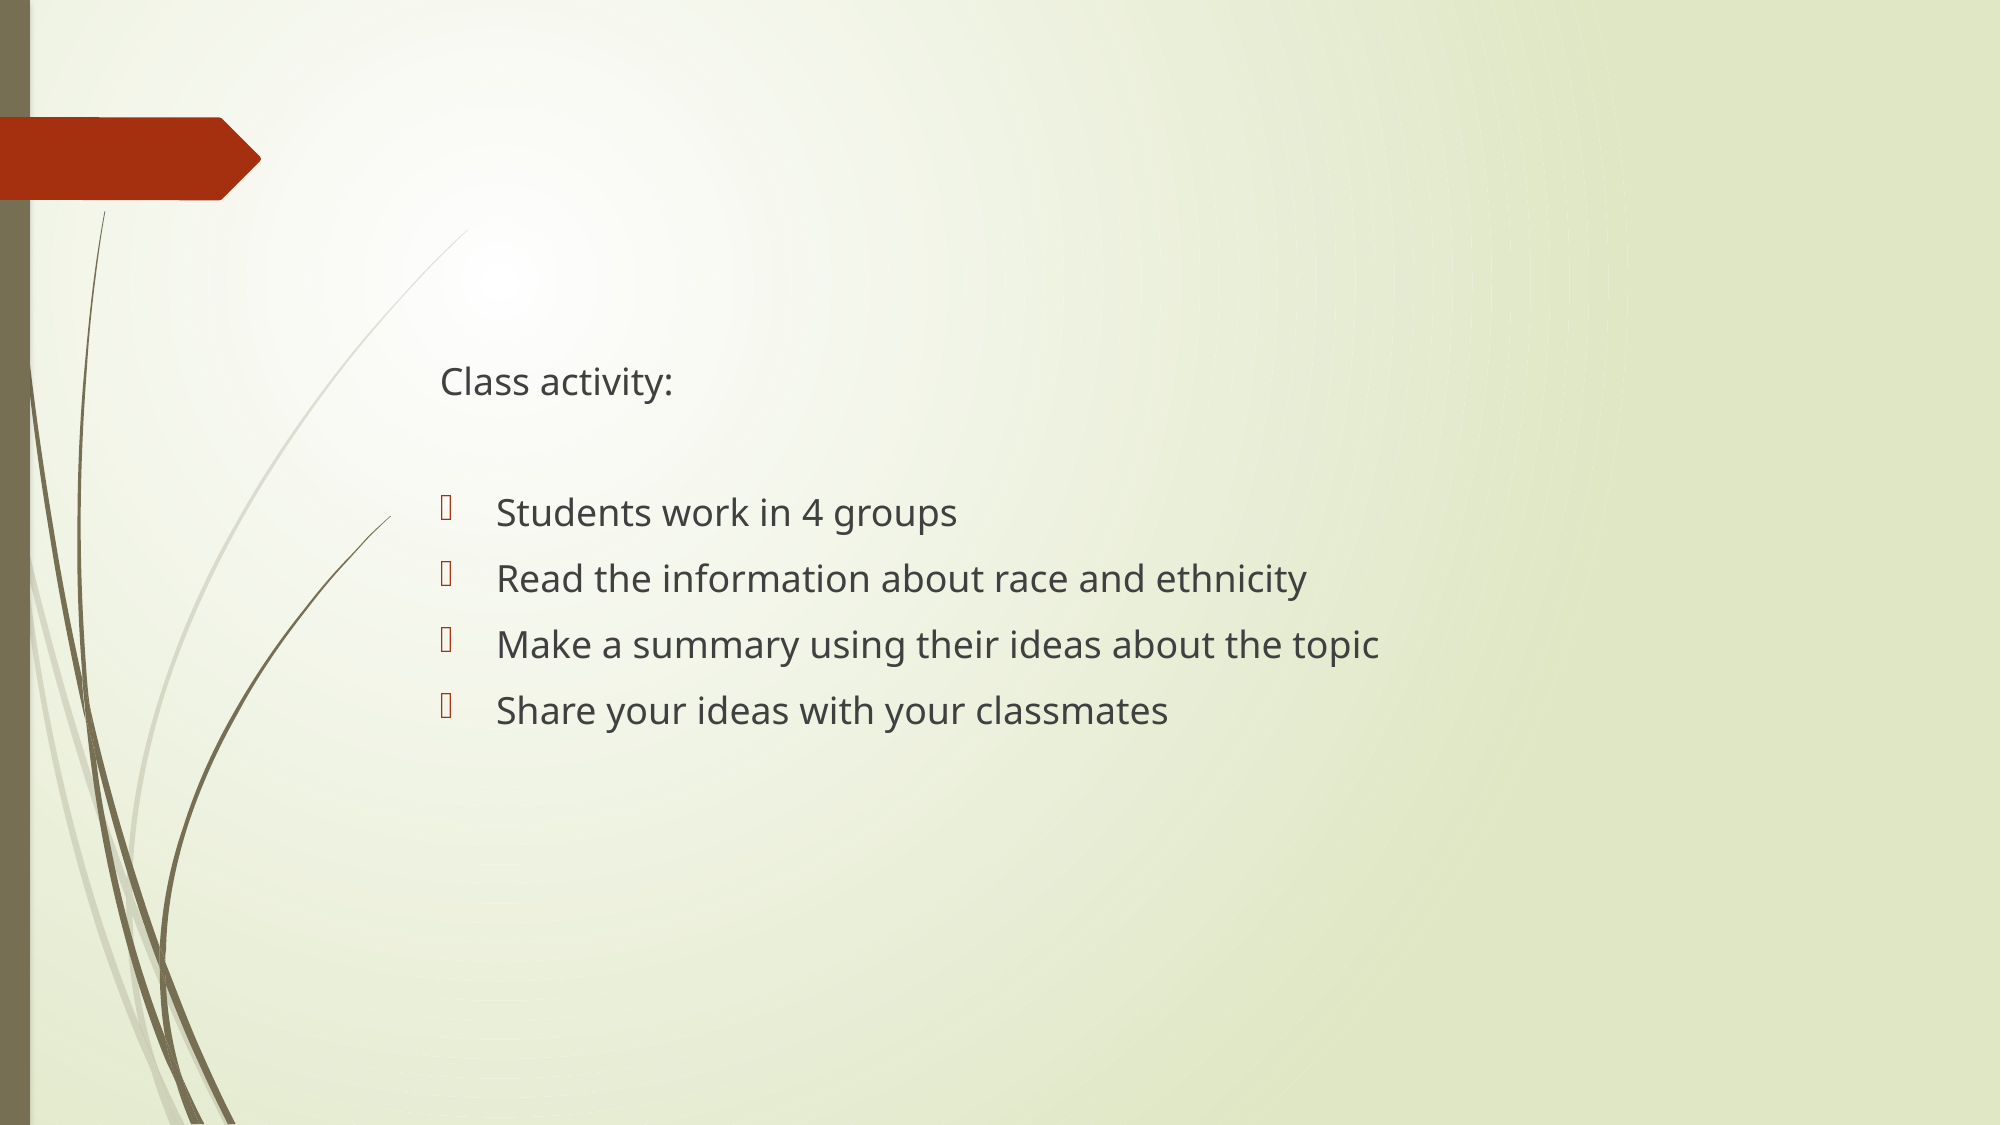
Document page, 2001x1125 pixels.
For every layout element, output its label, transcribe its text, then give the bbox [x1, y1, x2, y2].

list Class activity: Students work in 4 groups Read the information about race and ethnicity Make a summary using their ideas about the topic Share your ideas with your classmates [424, 350, 1888, 970]
